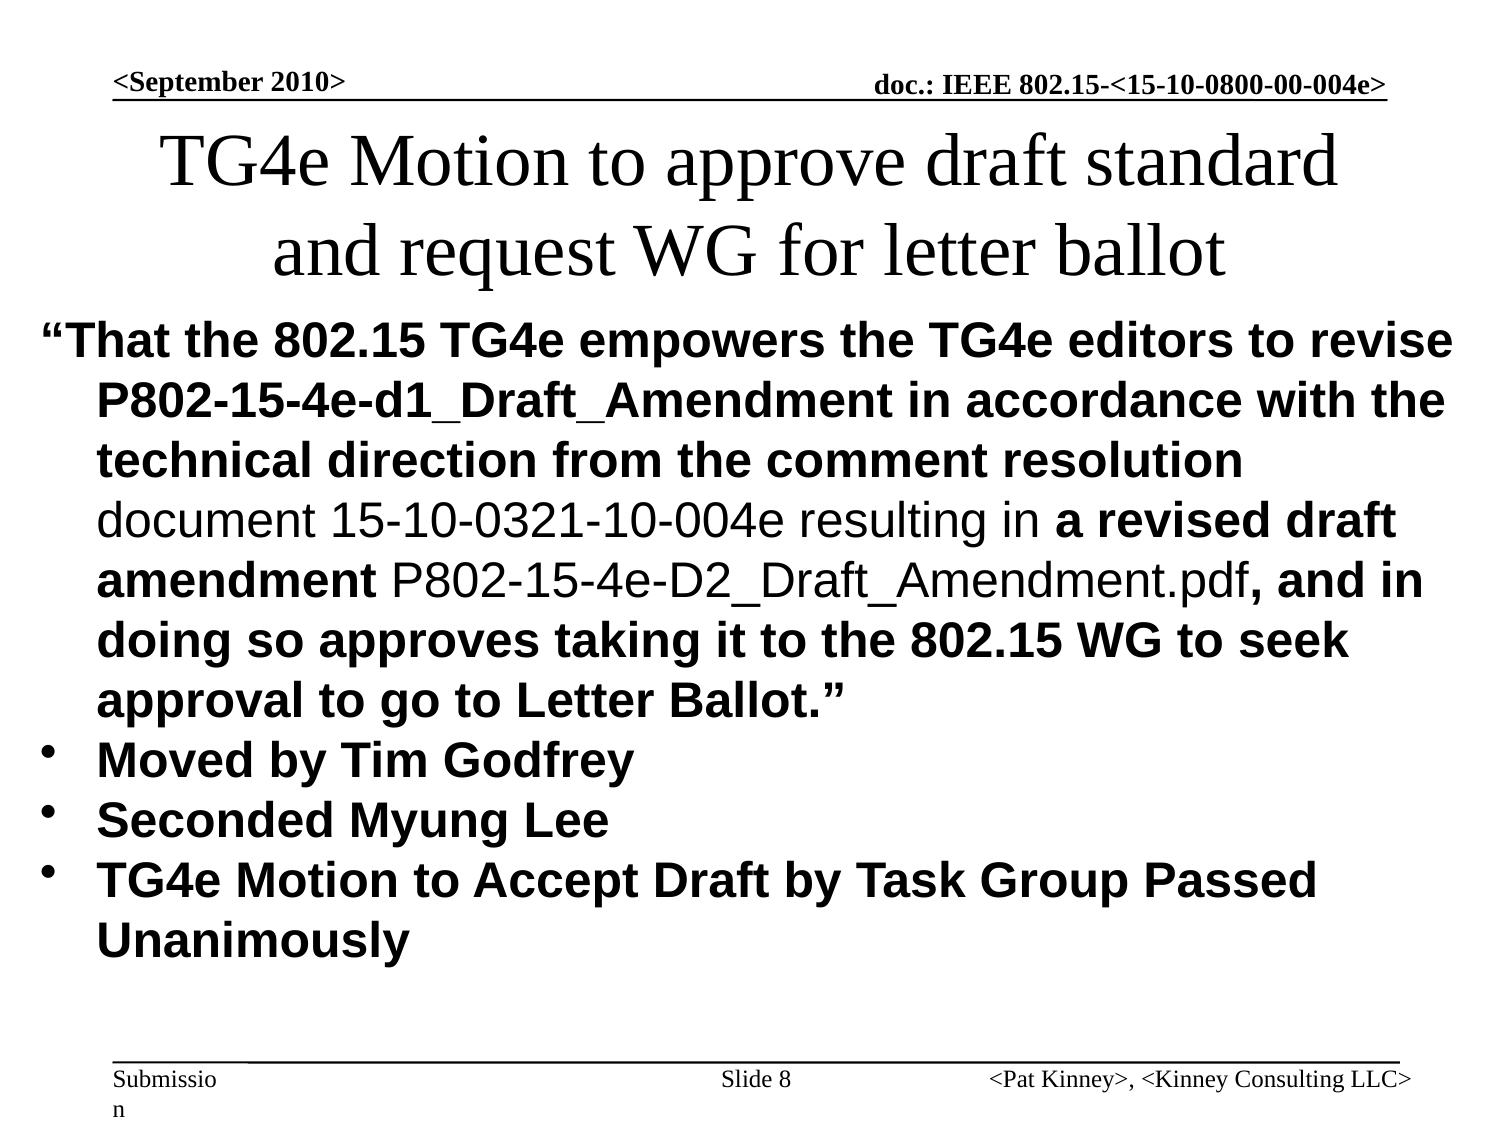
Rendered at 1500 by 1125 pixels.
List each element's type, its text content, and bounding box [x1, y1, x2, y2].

slide_number Slide 8 [712, 1061, 800, 1093]
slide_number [112, 62, 376, 98]
title TG4e Motion to approve draft standard and request WG for letter ballot [112, 112, 1388, 288]
footer <Pat Kinney>, <Kinney Consulting LLC> [899, 1061, 1413, 1093]
list “That the 802.15 TG4e empowers the TG4e editors to revise P802-15-4e-d1_Draft_Amendment in accordance with the technical direction from the comment resolution document 15-10-0321-10-004e resulting in a revised draft amendment P802-15-4e-D2_Draft_Amendment.pdf, and in doing so approves taking it to the 802.15 WG to seek approval to go to Letter Ballot.” Moved by Tim Godfrey Seconded Myung Lee TG4e Motion to Accept Draft by Task Group Passed Unanimously [24, 299, 1476, 976]
